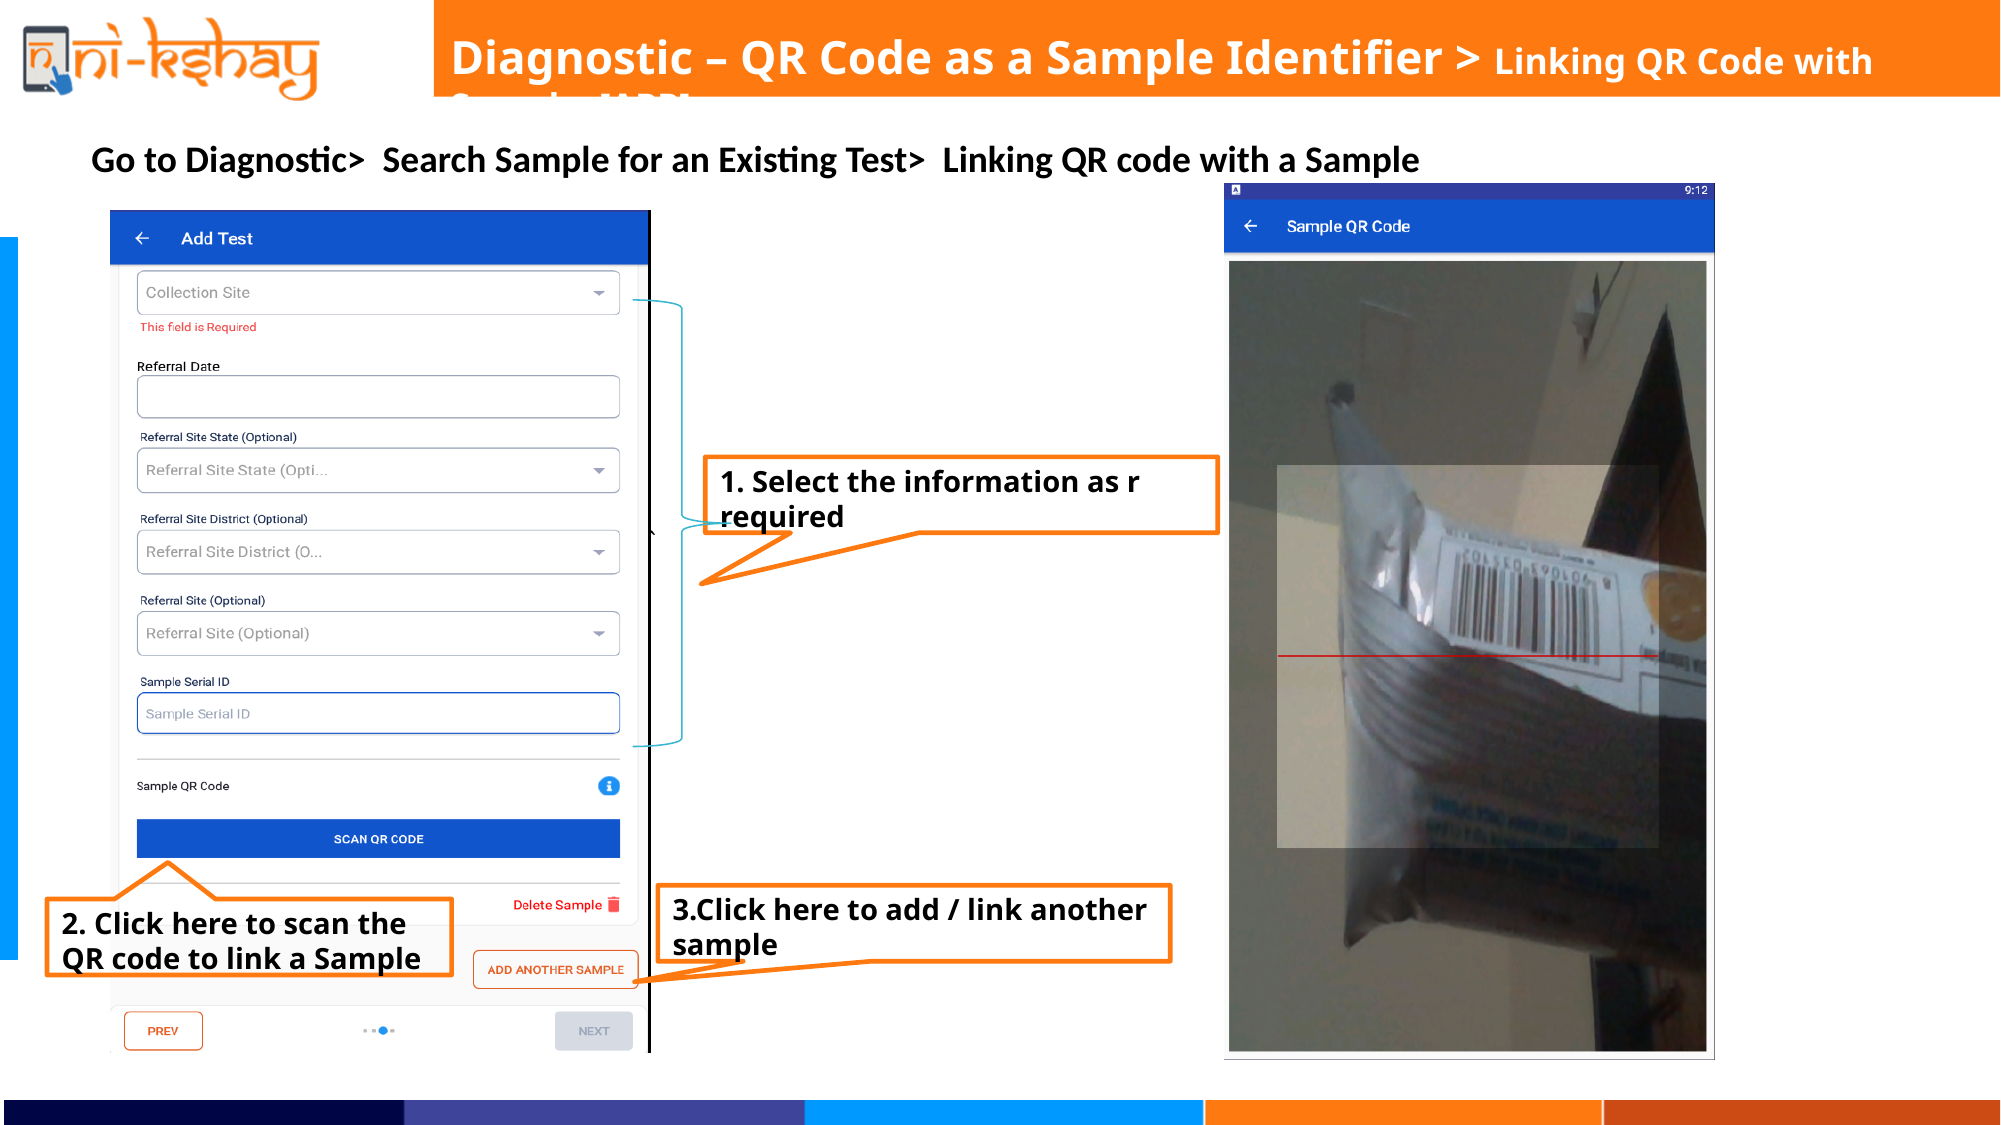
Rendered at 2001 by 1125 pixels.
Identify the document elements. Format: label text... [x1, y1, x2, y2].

picture [110, 210, 651, 1053]
picture [21, 2, 321, 118]
picture [4, 1100, 2001, 1125]
text_box 3.Click here to add / link another sample [655, 885, 1171, 981]
text_box Go to Diagnostic> Search Sample for an Existing Test> Linking QR code with a Sample [76, 127, 1658, 368]
text_box ` [655, 300, 731, 746]
text_box 2. Click here to scan the QR code to link a Sample [47, 899, 104, 976]
text_box 1. Select the information as r required [700, 456, 1218, 585]
text_box Diagnostic – QR Code as a Sample Identifier > Linking QR Code with Sample [APP] [435, 21, 1980, 134]
picture [1223, 183, 1715, 1060]
